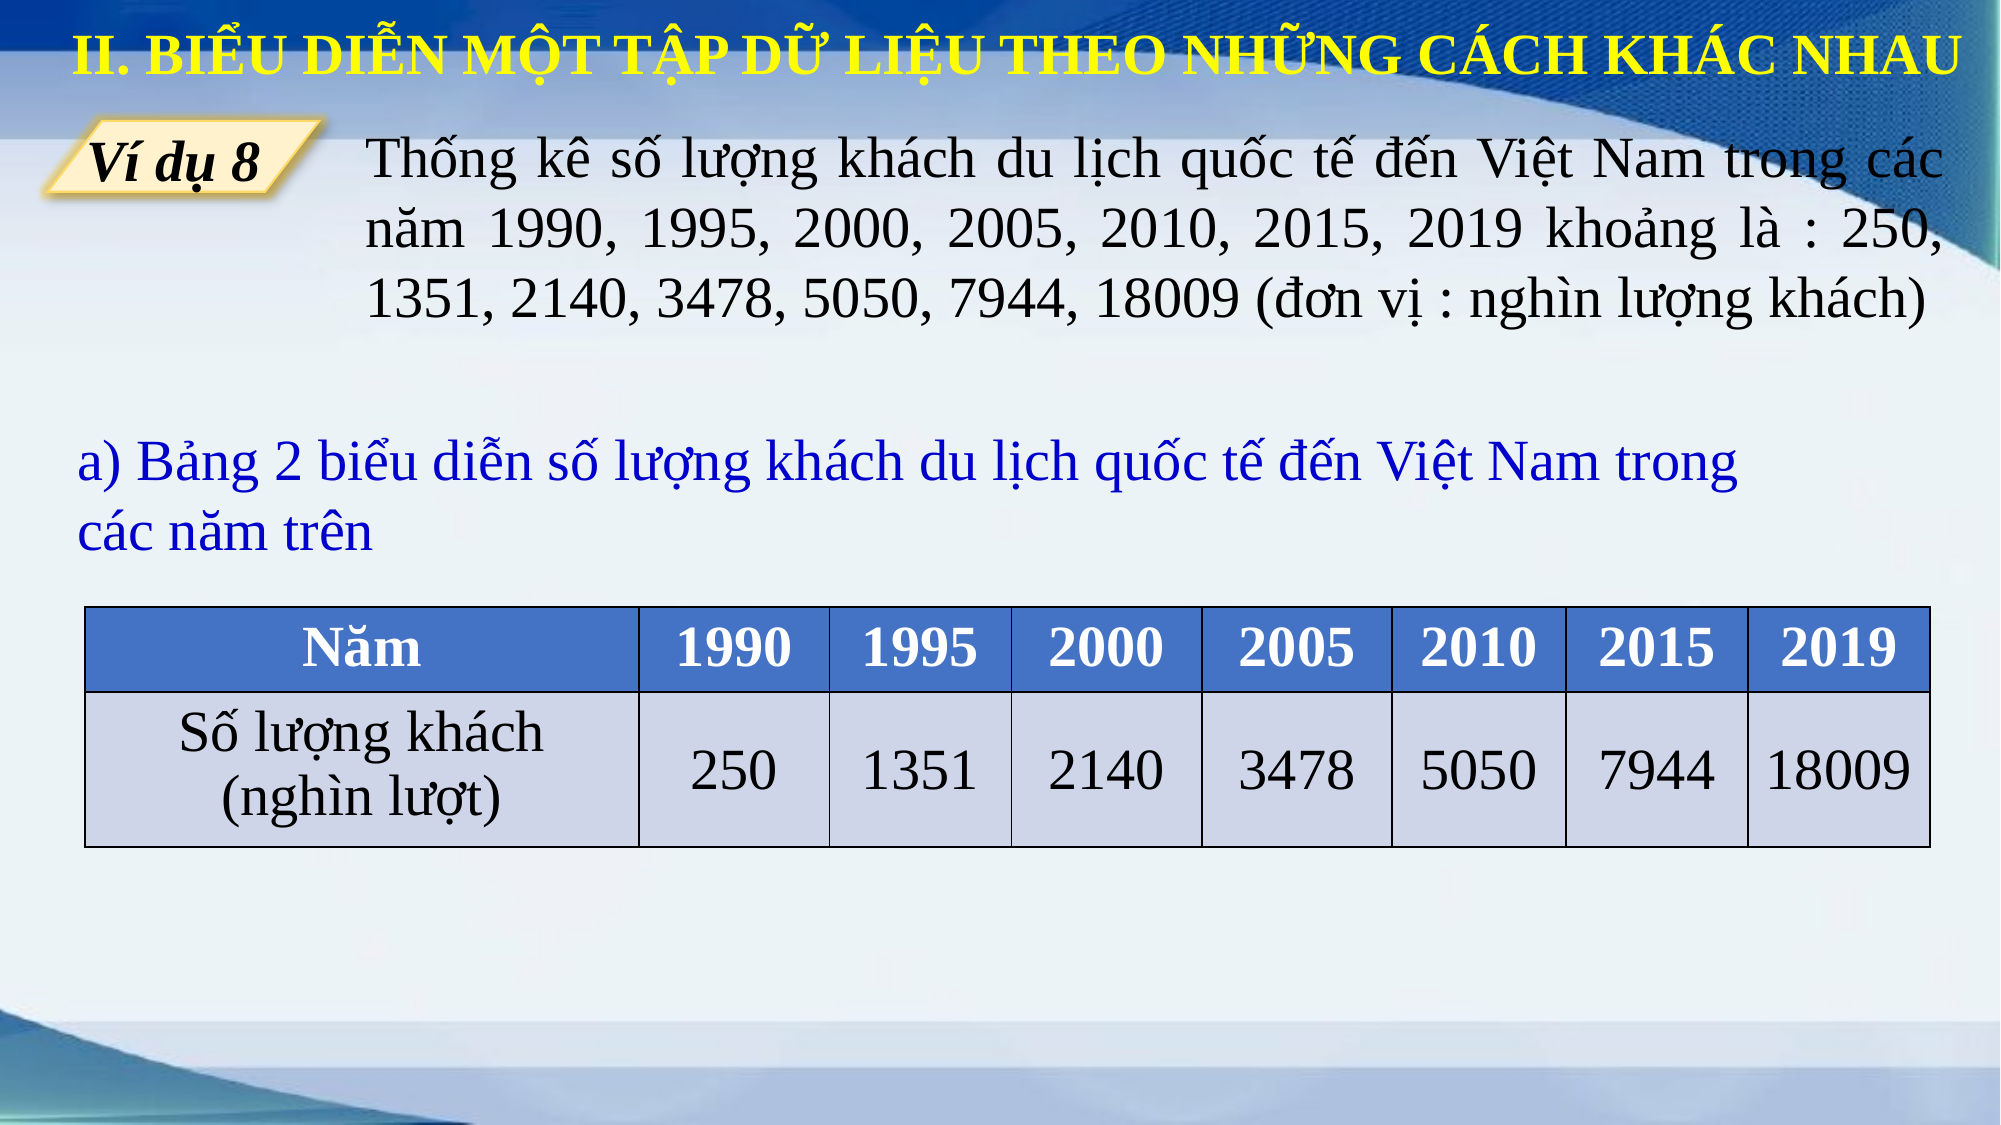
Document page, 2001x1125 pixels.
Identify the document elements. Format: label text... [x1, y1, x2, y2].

table_cell 18009 [1749, 693, 1929, 846]
text_box II. BIỂU DIỄN MỘT TẬP DỮ LIỆU THEO NHỮNG CÁCH KHÁC NHAU [56, 8, 2000, 94]
text_box Thống kê số lượng khách du lịch quốc tế đến Việt Nam trong các năm 1990, 1995, 2000, 2005, 2010, 2015, 2019 khoảng là : 250, 1351, 2140, 3478, 5050, 7944, 18009 (đơn vị : nghìn lượng khách) [350, 112, 1960, 337]
table_cell 2140 [1012, 693, 1201, 846]
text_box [47, 115, 320, 202]
picture [0, 0, 2001, 1125]
table_cell 250 [640, 693, 829, 846]
table_cell 5050 [1393, 693, 1565, 846]
table_header 1990 [640, 608, 829, 691]
text_box a) Bảng 2 biểu diễn số lượng khách du lịch quốc tế đến Việt Nam trong các năm trên [62, 414, 1820, 570]
table_header 2000 [1012, 608, 1201, 691]
table_cell Số lượng khách (nghìn lượt) [86, 693, 638, 846]
table_header 2010 [1393, 608, 1565, 691]
table_cell 1351 [830, 693, 1011, 846]
table_header 2015 [1567, 608, 1747, 691]
table_header Năm [86, 608, 638, 691]
table_cell 7944 [1567, 693, 1747, 846]
table_header 1995 [830, 608, 1011, 691]
table_header 2005 [1203, 608, 1391, 691]
table_header 2019 [1749, 608, 1929, 691]
table_cell 3478 [1203, 693, 1391, 846]
